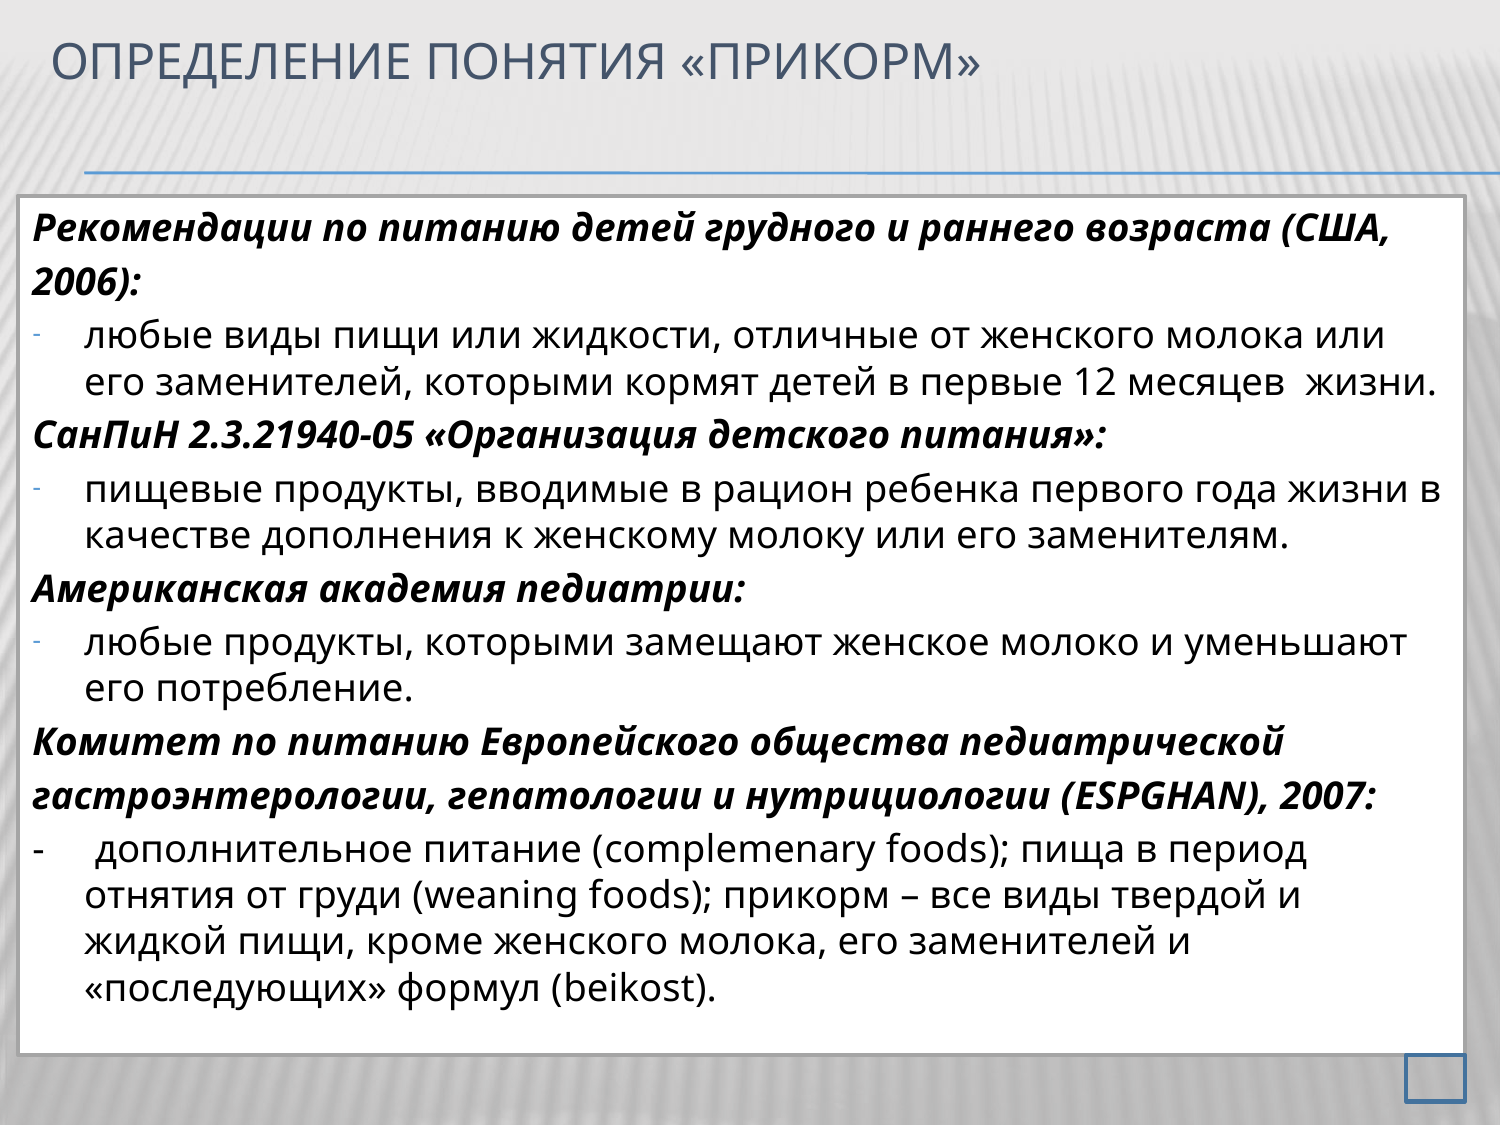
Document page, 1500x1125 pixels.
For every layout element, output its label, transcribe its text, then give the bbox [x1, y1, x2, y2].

title Определение понятия «прикорм» [35, 0, 1477, 119]
text_box [1404, 1053, 1467, 1104]
list Рекомендации по питанию детей грудного и раннего возраста (США, 2006): любые виды пищи или жидкости, отличные от женского молока или его заменителей, которыми кормят детей в первые 12 месяцев жизни. СанПиН 2.3.21940-05 «Организация детского питания»: пищевые продукты, вводимые в рацион ребенка первого года жизни в качестве дополнения к женскому молоку или его заменителям. Американская академия педиатрии: любые продукты, которыми замещают женское молоко и уменьшают его потребление. Комитет по питанию Европейского общества педиатрической гастроэнтерологии, гепатологии и нутрициологии (ESPGHAN), 2007: - дополнительное питание (complemenary foods); пища в период отнятия от груди (weaning foods); прикорм – все виды твердой и жидкой пищи, кроме женского молока, его заменителей и «последующих» формул (beikost). [16, 194, 1467, 1057]
